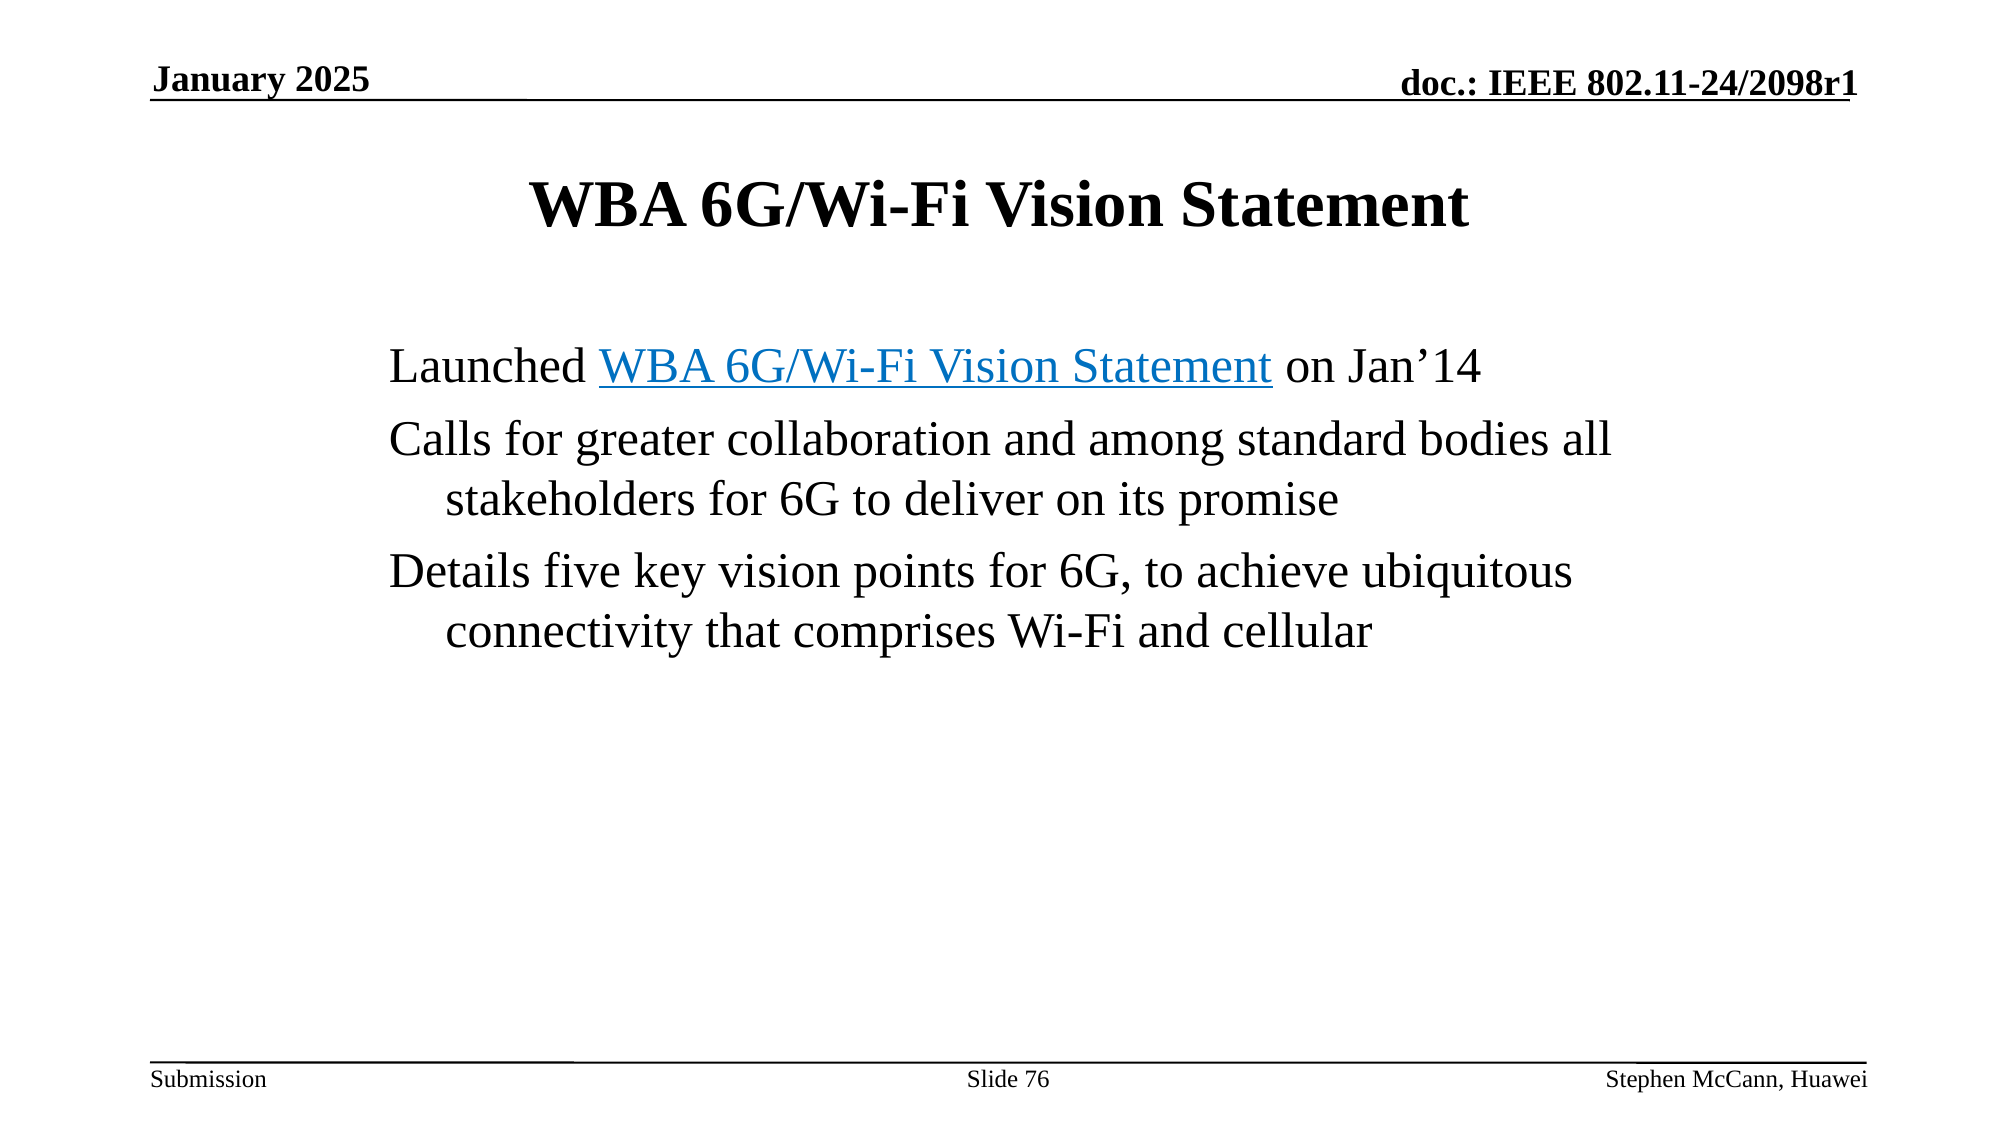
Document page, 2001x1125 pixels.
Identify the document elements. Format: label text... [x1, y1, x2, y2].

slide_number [152, 54, 563, 100]
title WBA 6G/Wi-Fi Vision Statement [149, 112, 1850, 288]
slide_number Slide 76 [950, 1061, 1067, 1123]
list Launched WBA 6G/Wi-Fi Vision Statement on Jan’14 Calls for greater collaboration and among standard bodies all stakeholders for 6G to deliver on its promise Details five key vision points for 6G, to achieve ubiquitous connectivity that comprises Wi-Fi and cellular [373, 324, 1638, 1001]
footer Stephen McCann, Huawei [1171, 1061, 1869, 1093]
